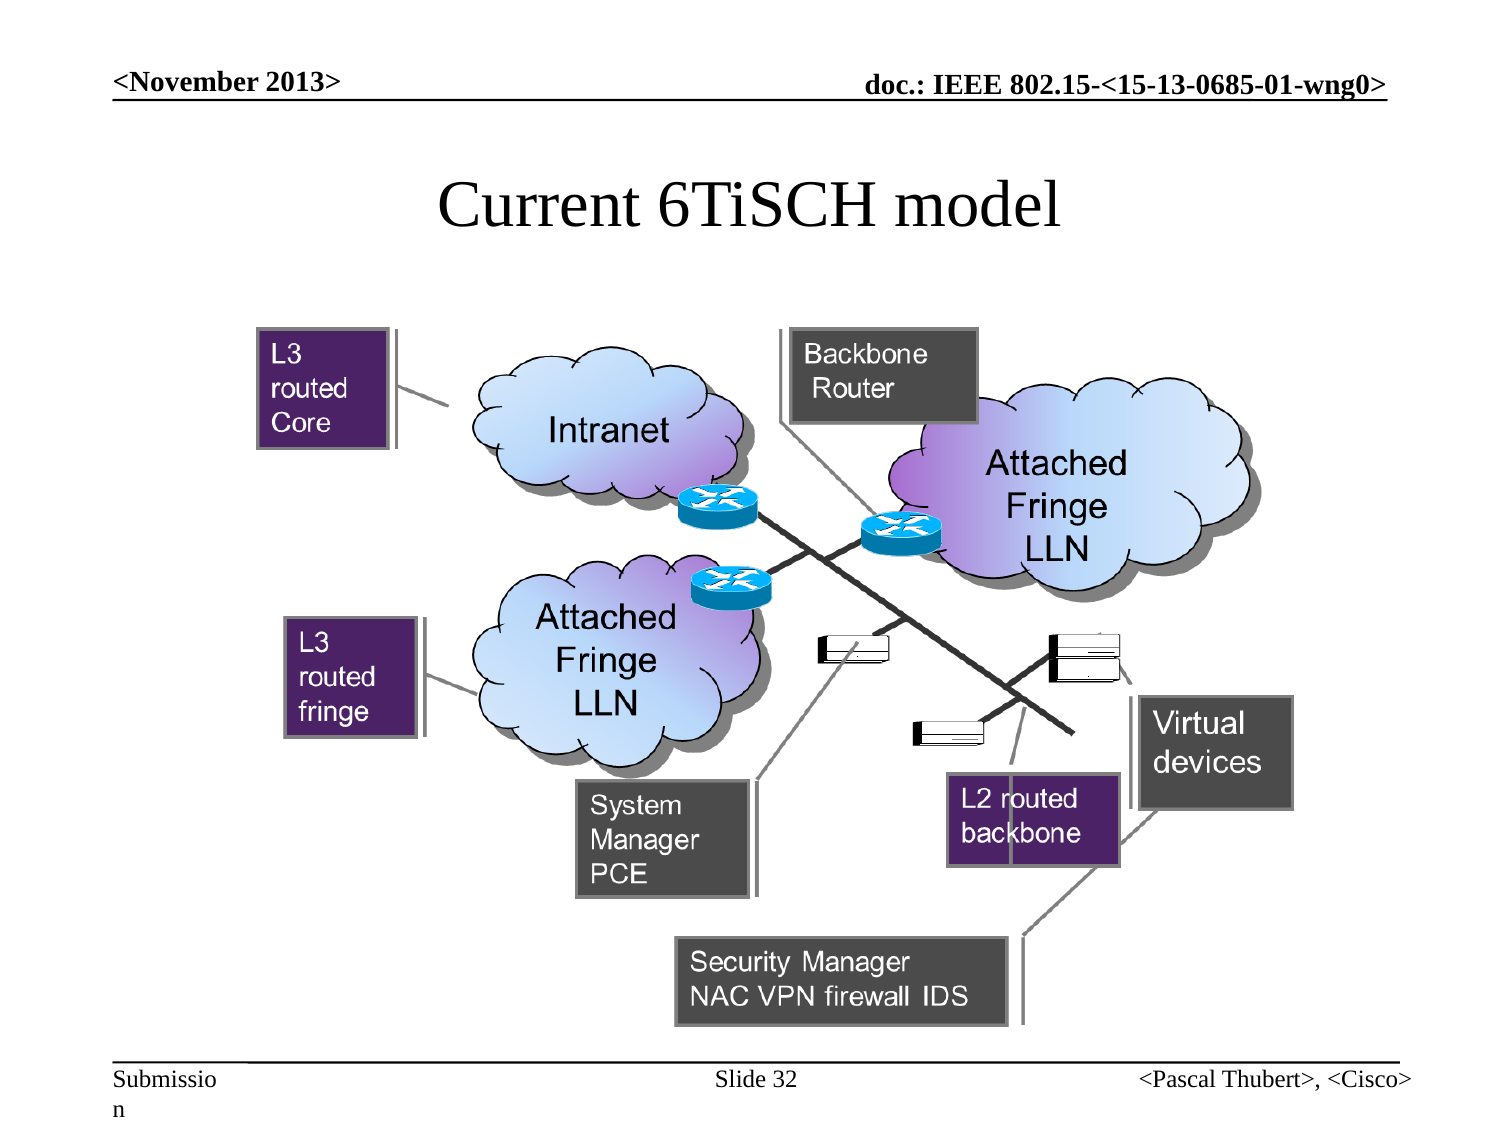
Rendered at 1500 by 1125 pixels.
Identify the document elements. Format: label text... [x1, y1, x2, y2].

title Current 6TiSCH model [112, 112, 1388, 288]
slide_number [112, 62, 375, 98]
picture [253, 325, 1294, 1030]
slide_number Slide 32 [712, 1062, 800, 1093]
footer <Pascal Thubert>, <Cisco> [900, 1062, 1413, 1093]
